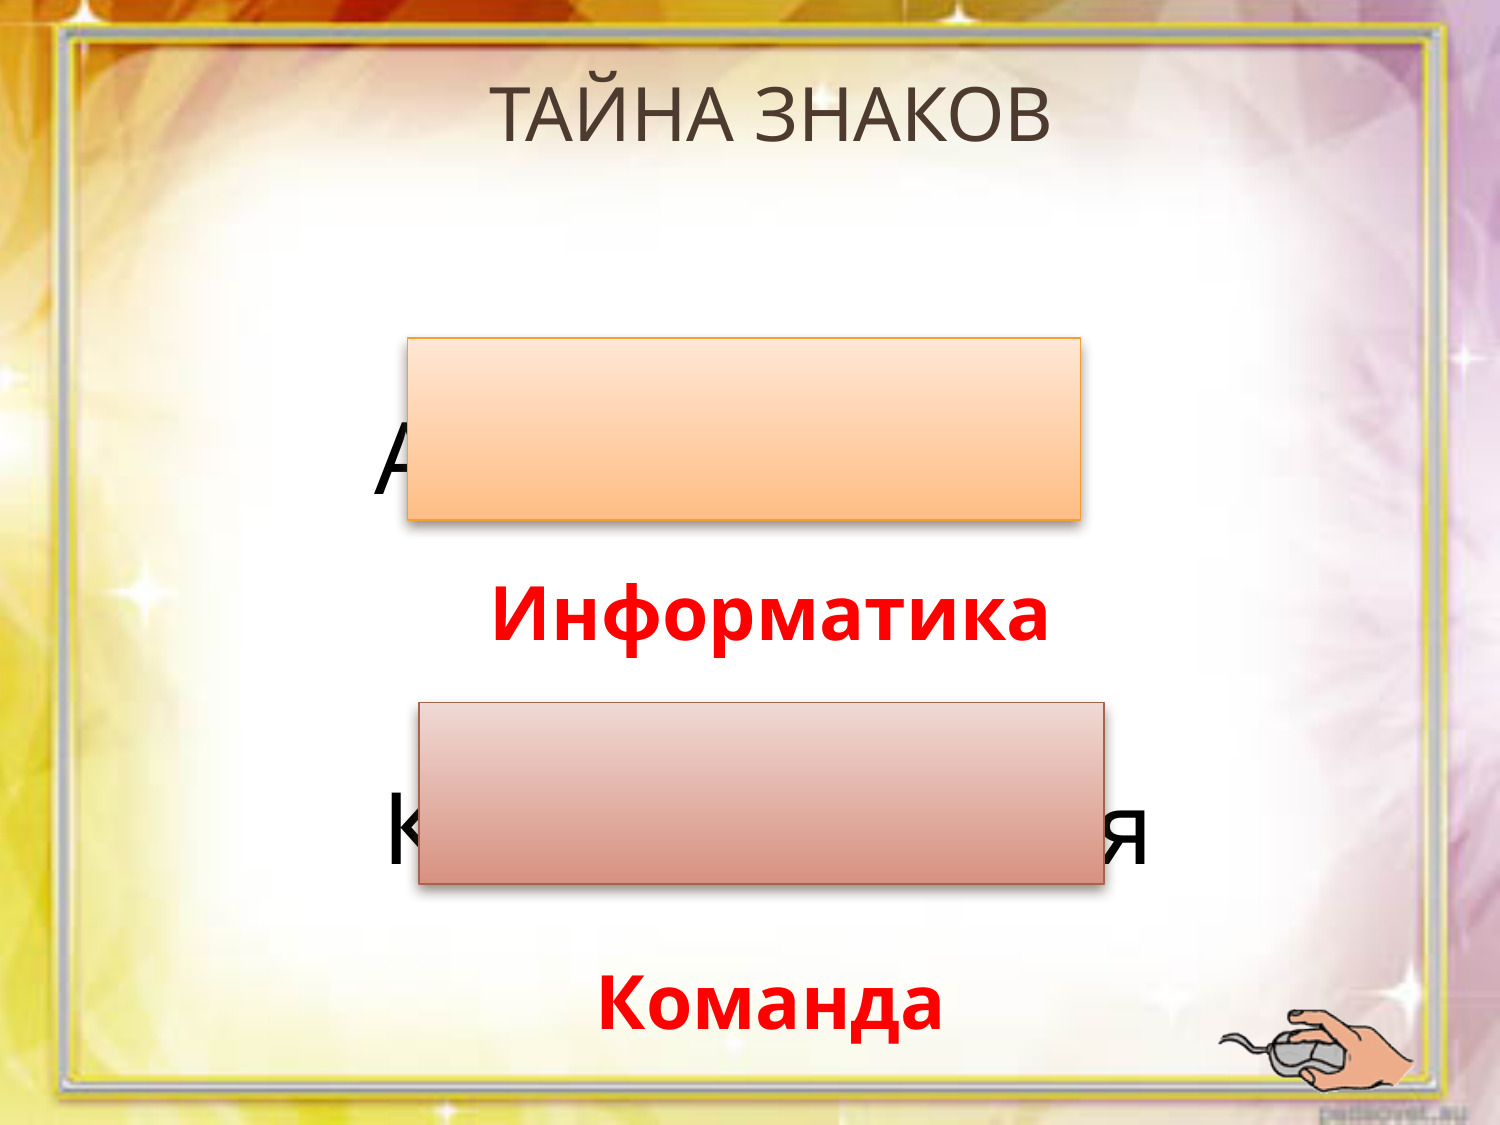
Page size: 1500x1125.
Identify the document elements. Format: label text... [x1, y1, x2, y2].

text_box [418, 702, 1105, 885]
text_box Команда [283, 856, 1259, 1052]
text_box Акитамрофни [253, 267, 1230, 522]
picture [0, 0, 1500, 1125]
text_box Коляманлядаля [280, 636, 1256, 892]
text_box [407, 337, 1081, 521]
text_box Информатика [283, 467, 1259, 663]
title Тайна знаков [200, 42, 1362, 181]
